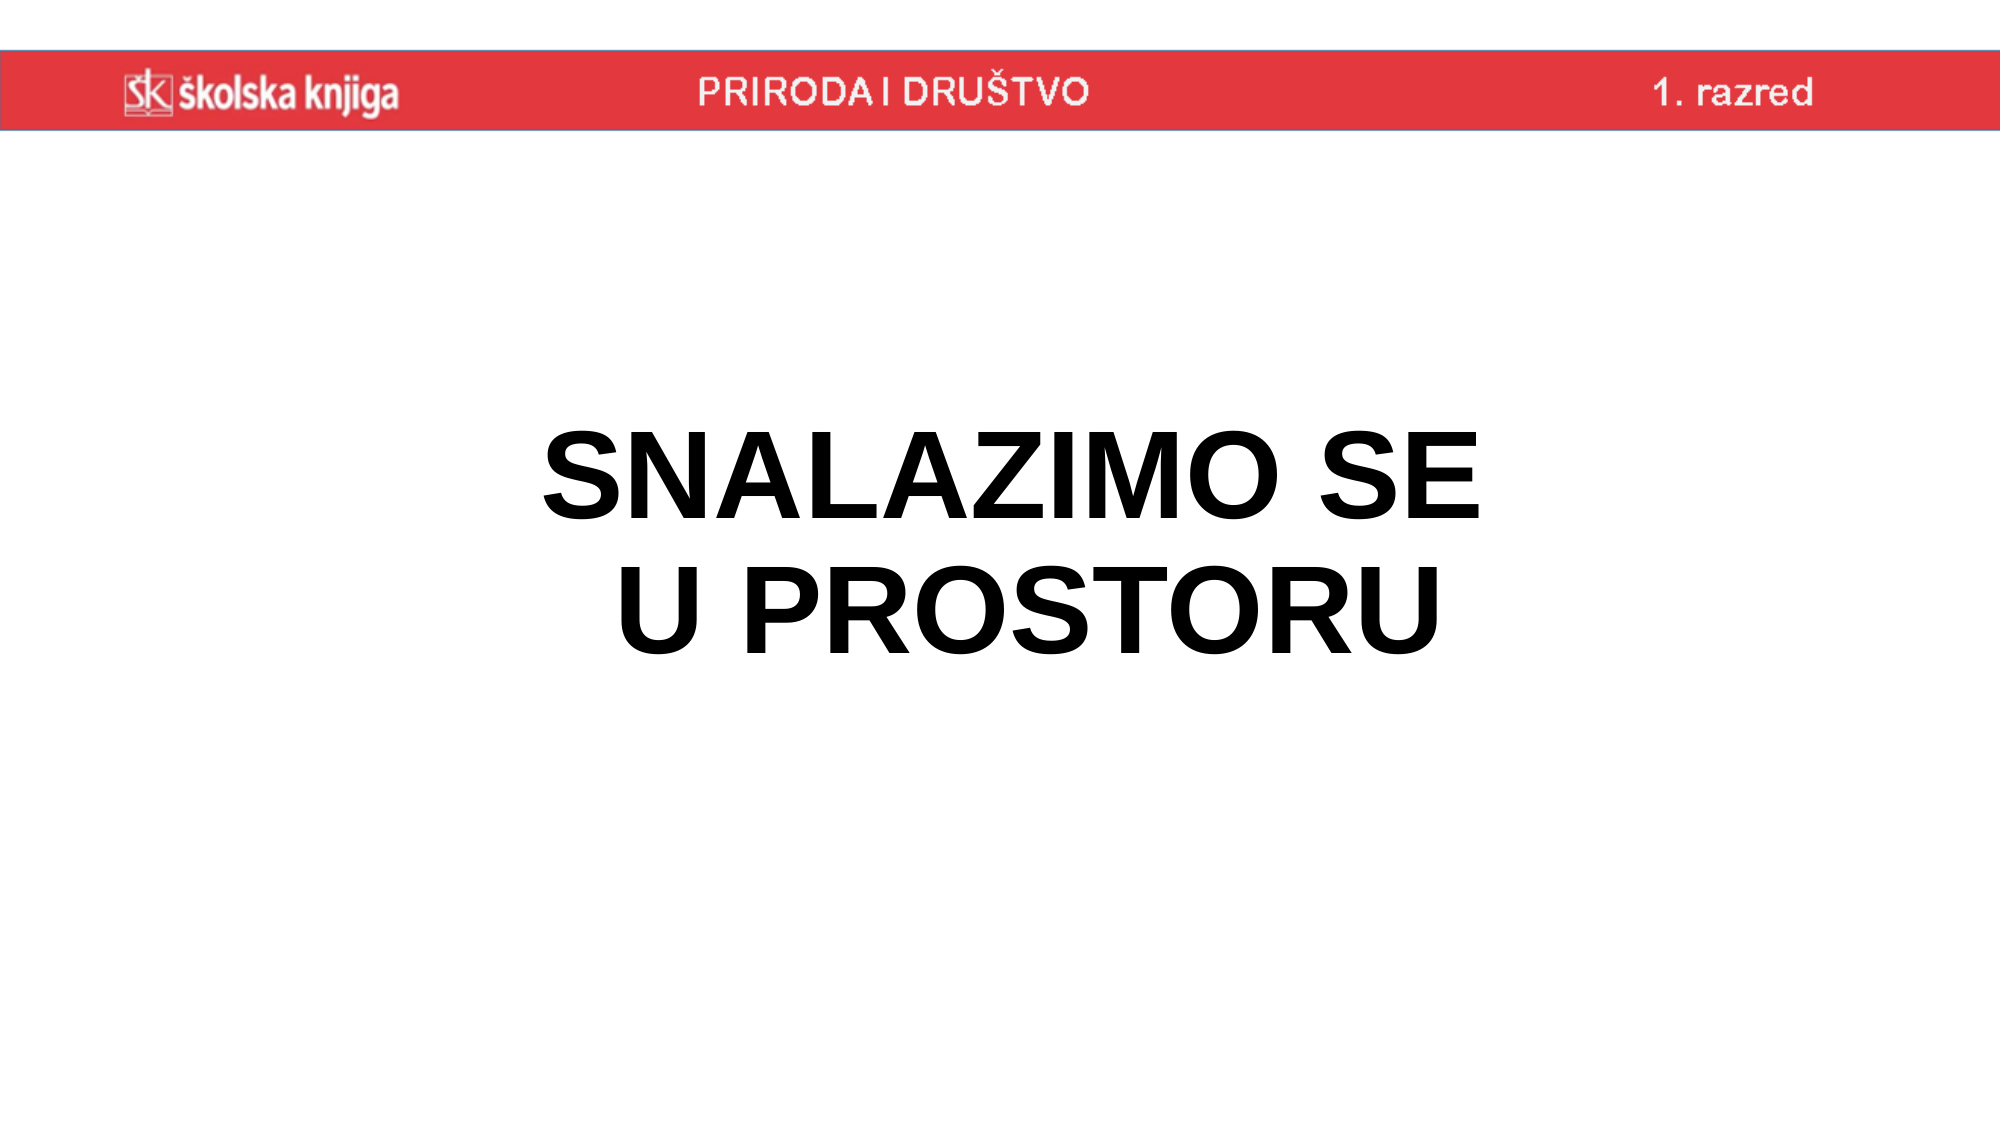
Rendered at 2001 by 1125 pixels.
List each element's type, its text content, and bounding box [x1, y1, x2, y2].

picture [0, 44, 2000, 139]
text_box SNALAZIMO SE U PROSTORU [205, 296, 1854, 688]
